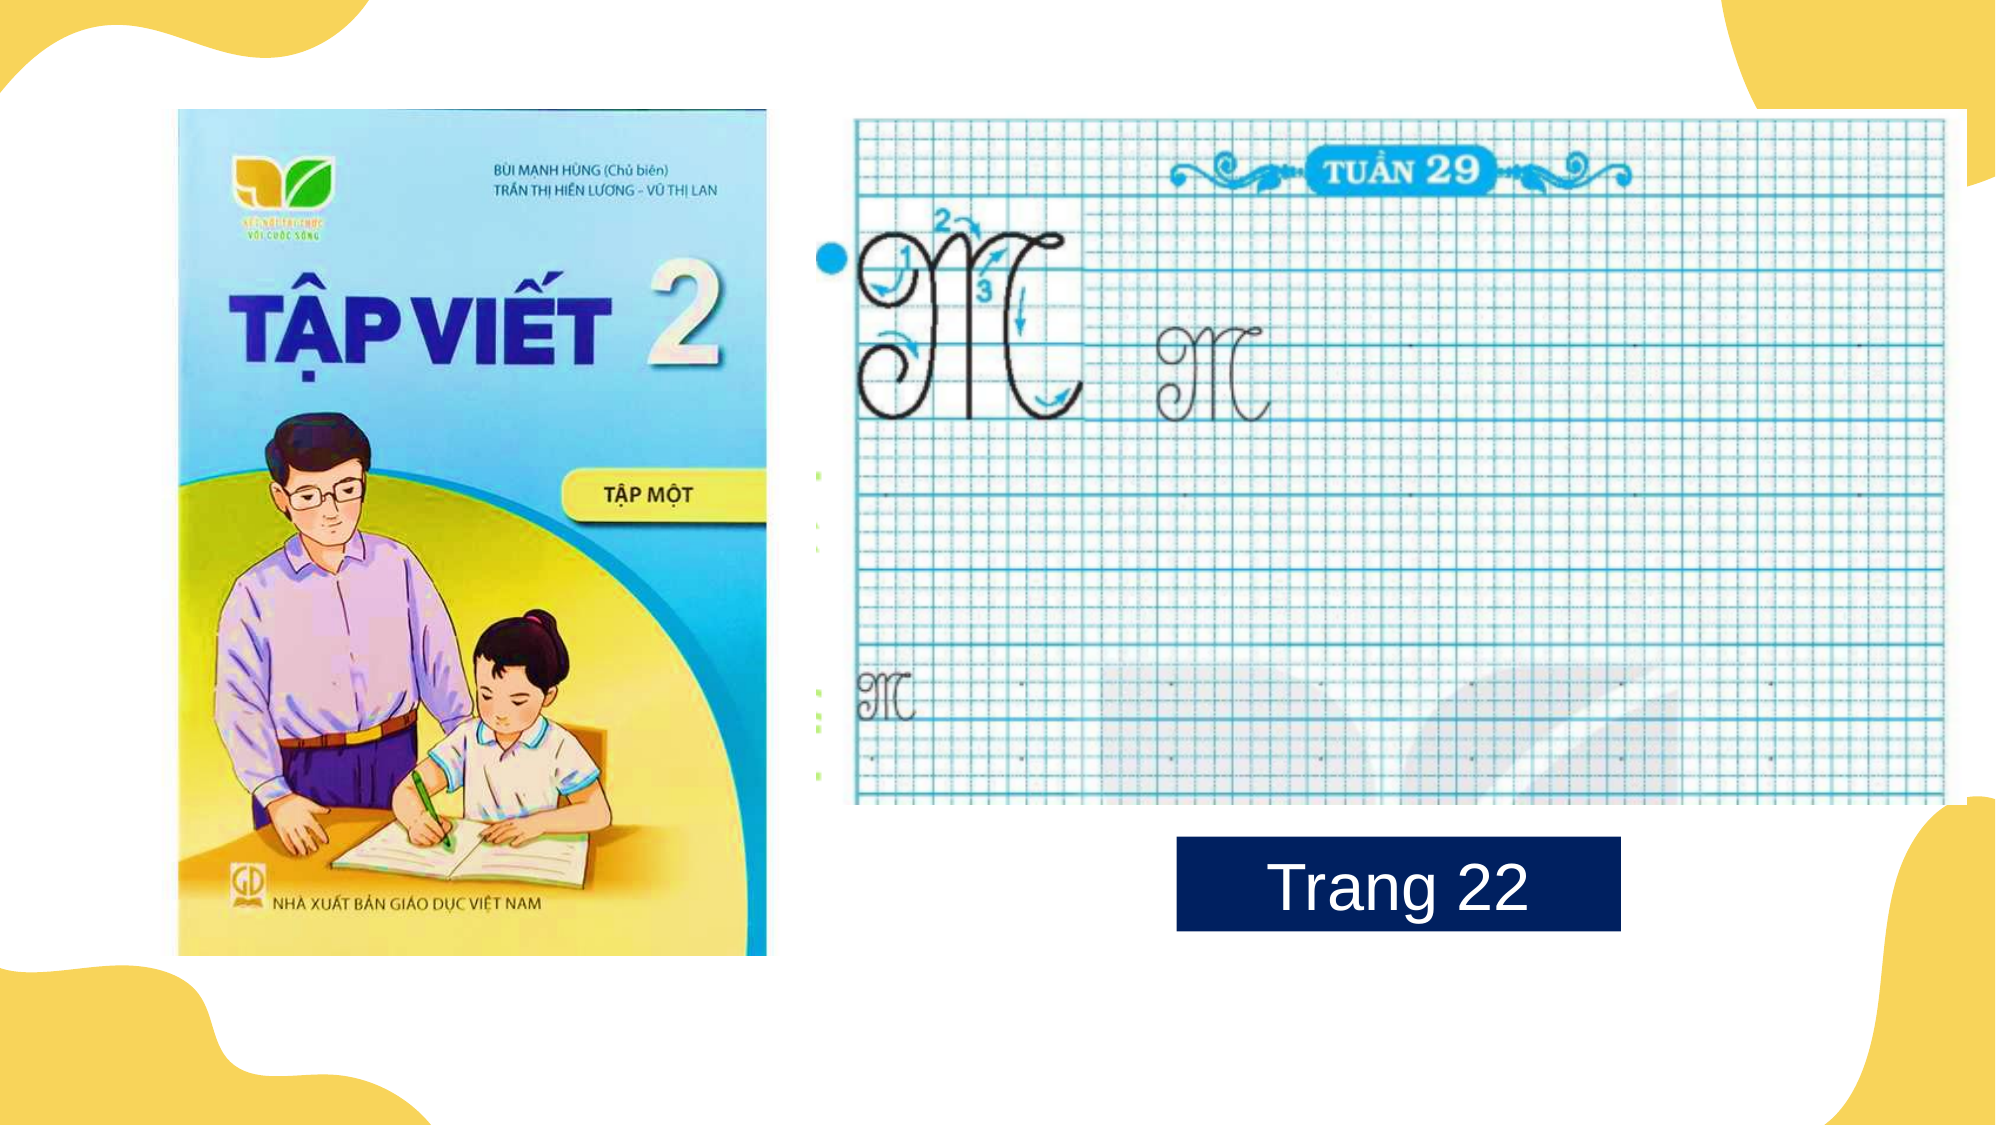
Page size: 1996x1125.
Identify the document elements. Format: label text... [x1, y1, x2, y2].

picture [147, 109, 780, 956]
picture [815, 109, 1967, 806]
text_box Trang 22 [1176, 836, 1621, 932]
